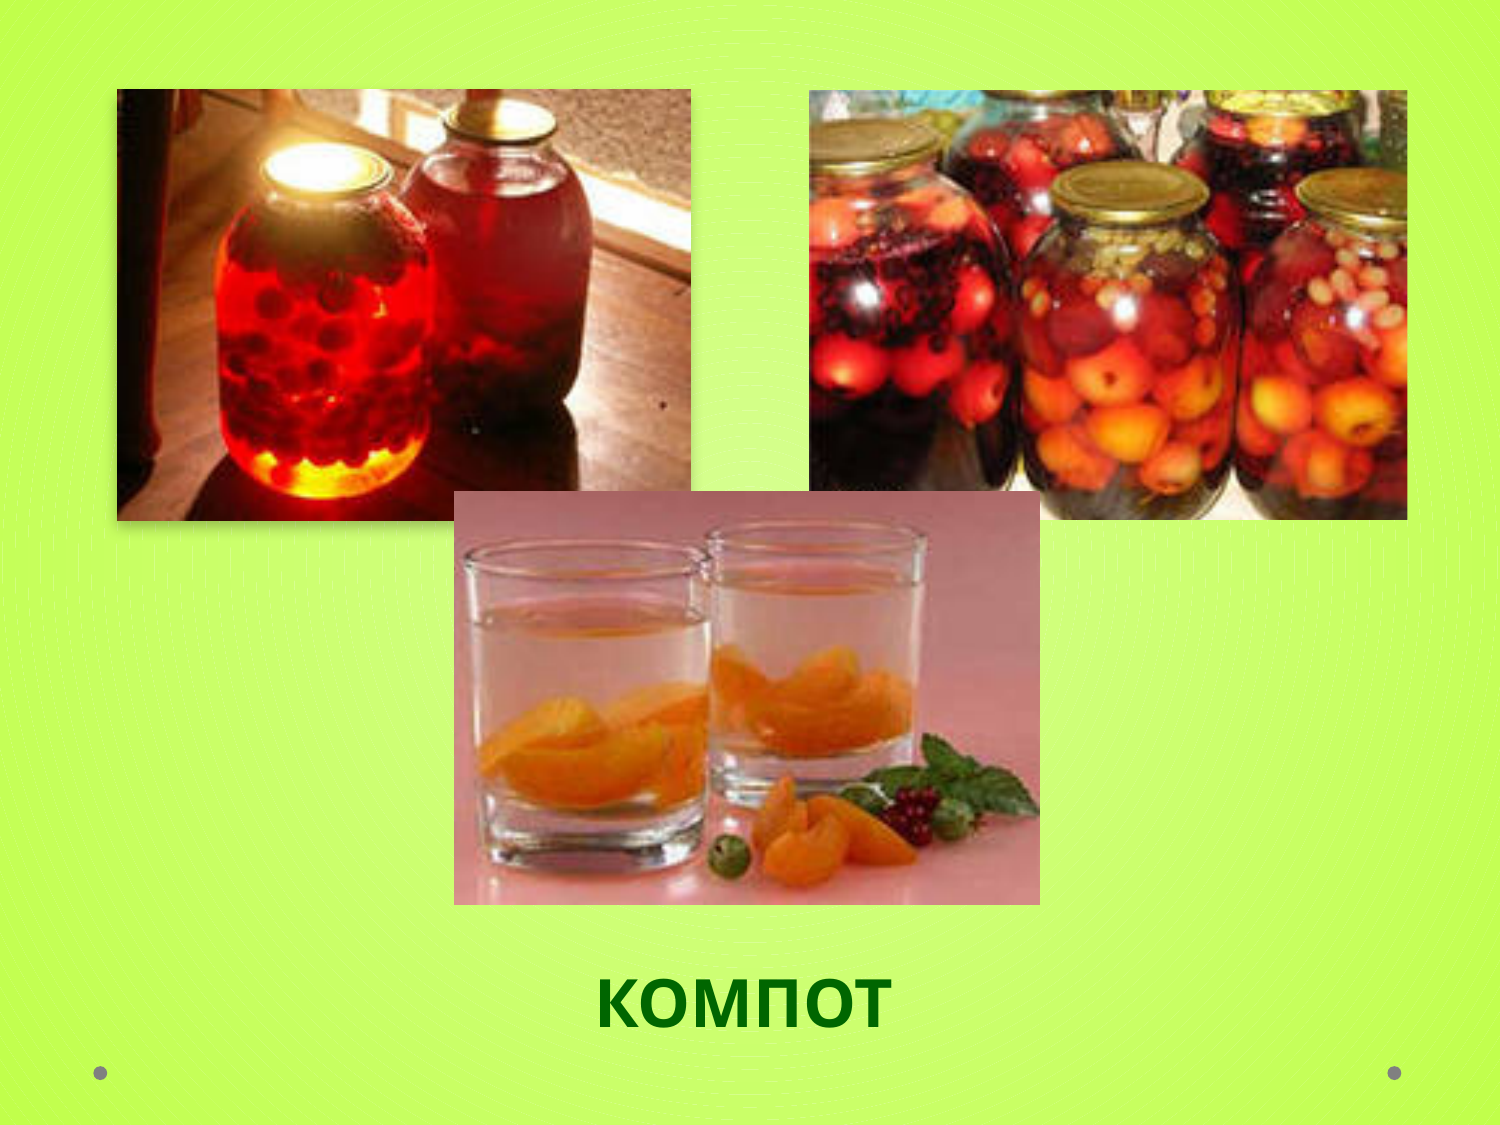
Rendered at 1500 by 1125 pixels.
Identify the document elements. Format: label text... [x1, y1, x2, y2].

list КОМПОТ [275, 953, 1213, 1041]
picture [117, 89, 1408, 906]
